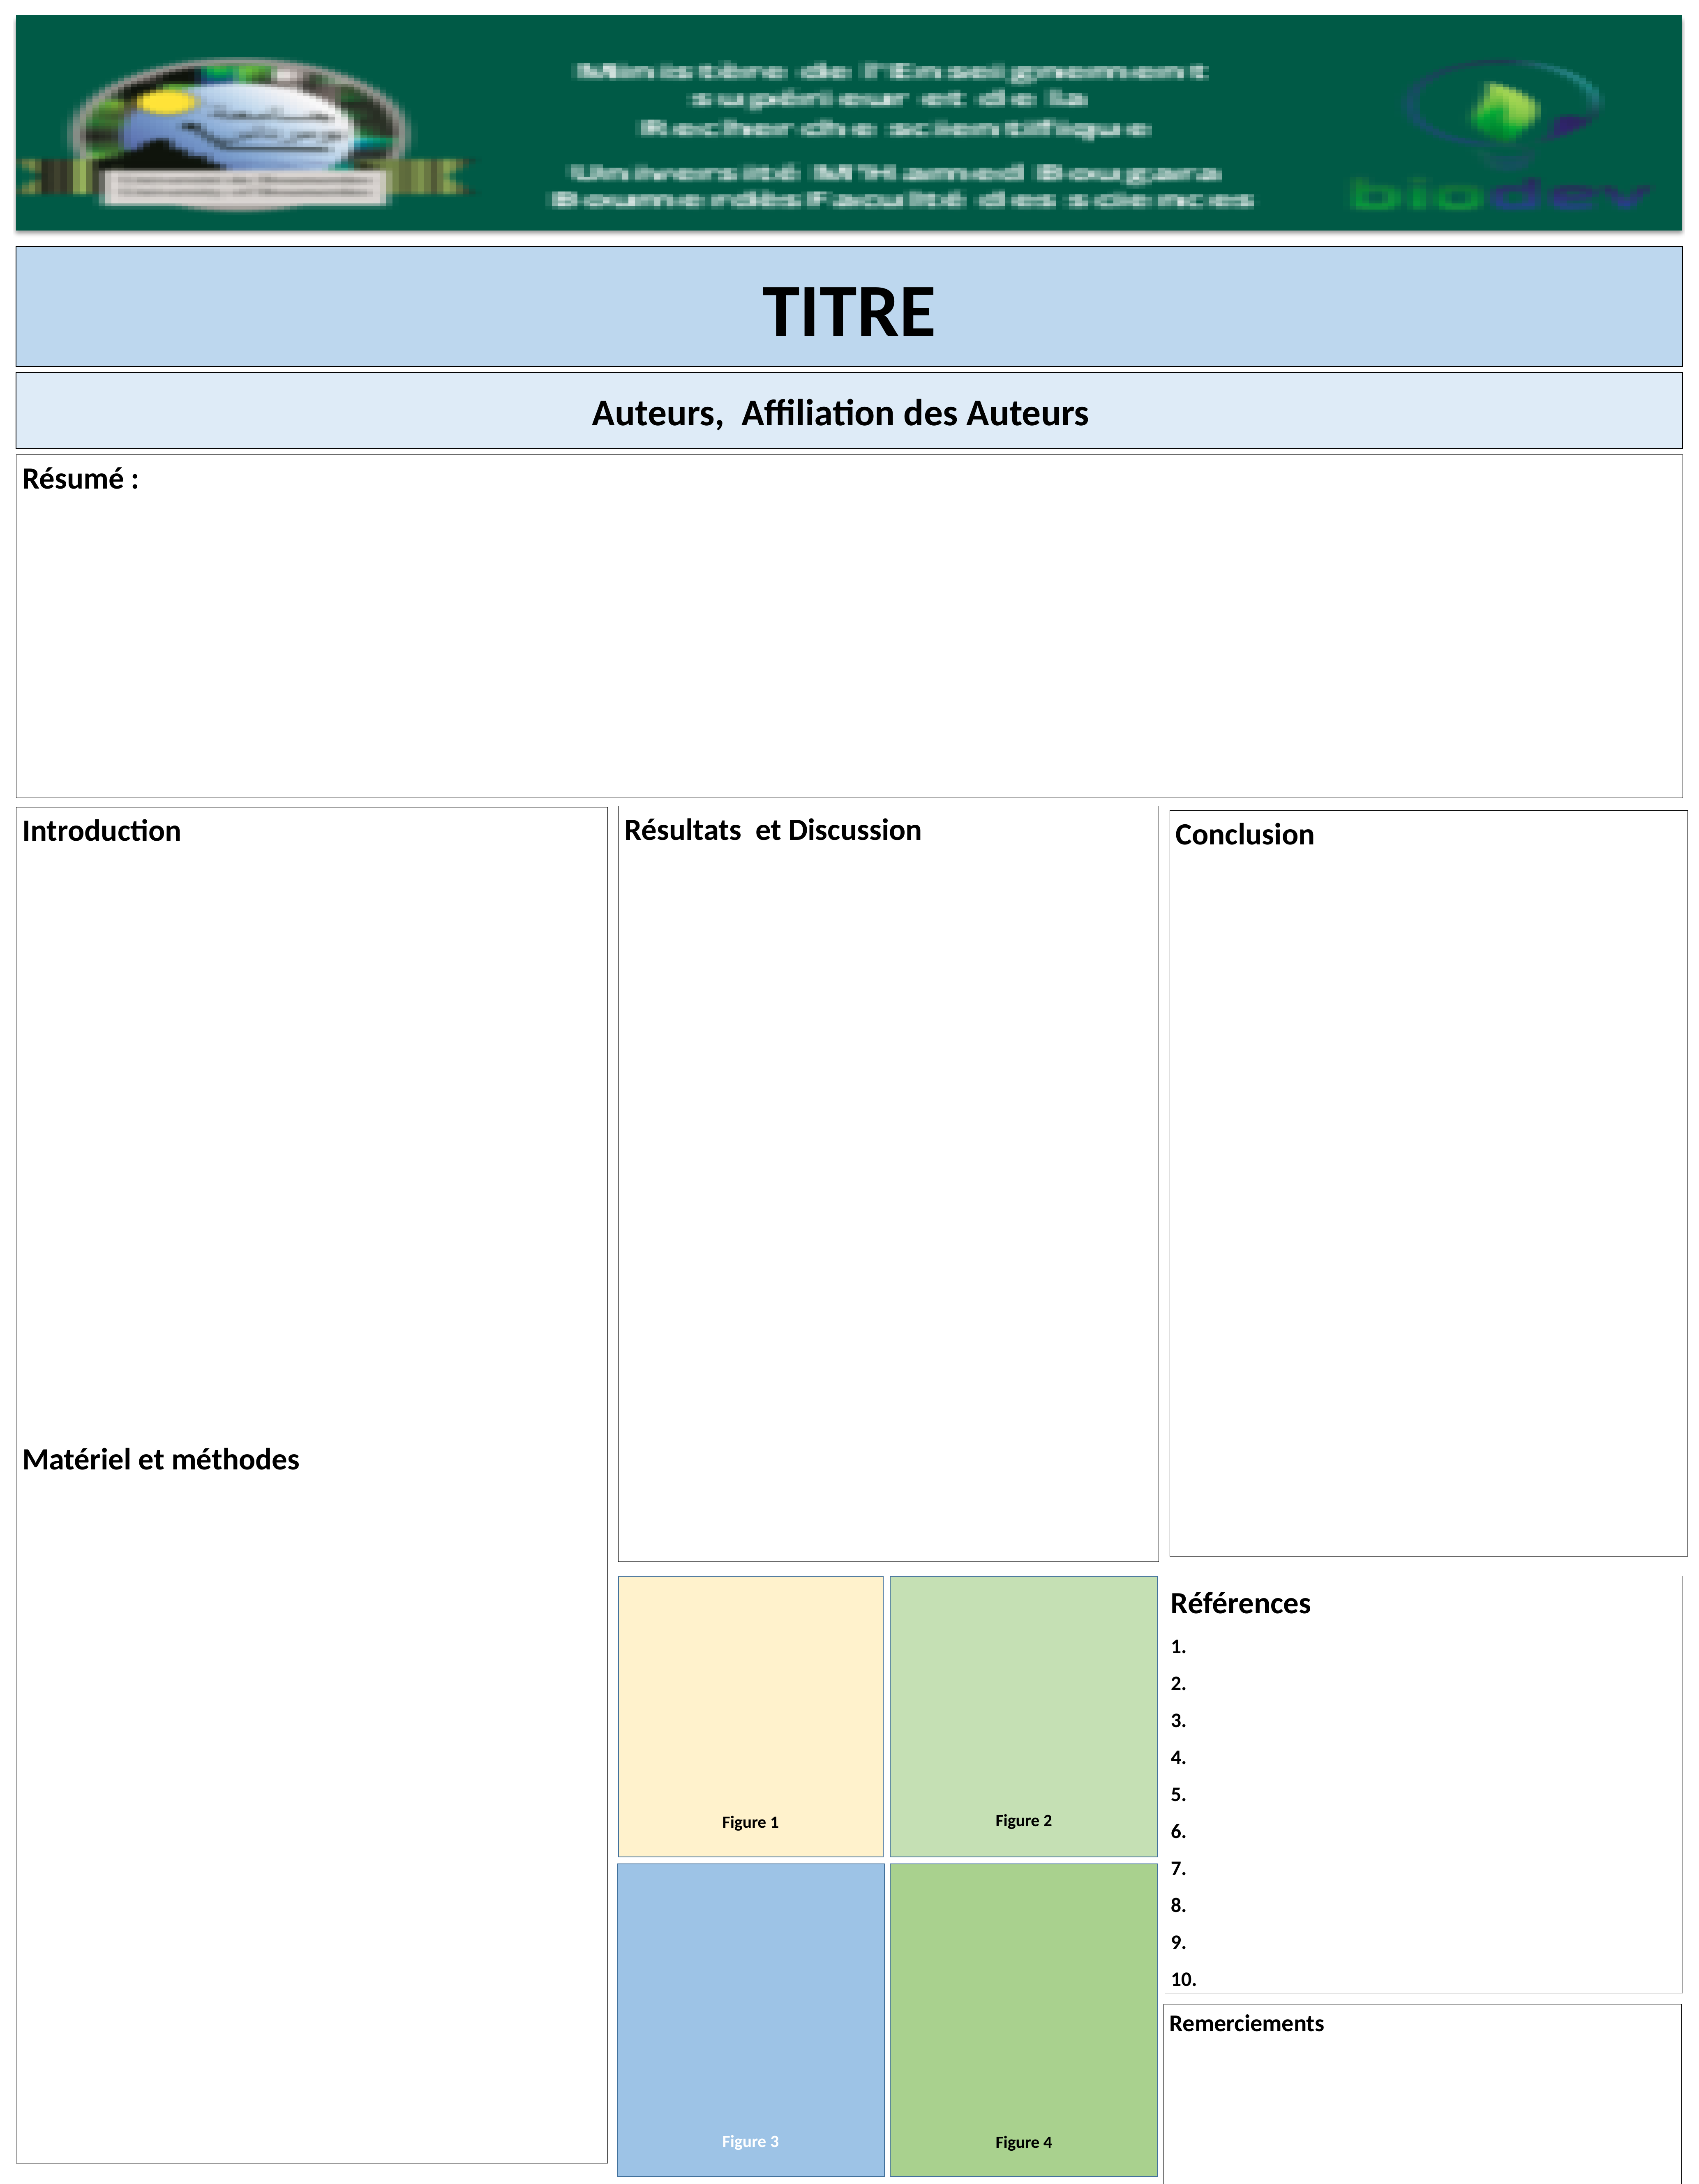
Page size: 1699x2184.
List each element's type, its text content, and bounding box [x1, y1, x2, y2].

text_box Figure 1 [618, 1576, 884, 1857]
text_box Résumé : [16, 454, 1683, 798]
text_box Remerciements [1163, 2004, 1682, 2184]
text_box Figure 4 [890, 1863, 1158, 2177]
text_box Figure 3 [617, 1863, 885, 2177]
text_box Figure 2 [890, 1576, 1158, 1857]
text_box Résultats et Discussion [618, 806, 1159, 1562]
picture [16, 15, 1682, 231]
text_box Auteurs, Affiliation des Auteurs [16, 372, 1683, 449]
text_box TITRE [16, 246, 1683, 367]
text_box Conclusion [1170, 810, 1688, 1557]
text_box Introduction Matériel et méthodes [16, 807, 608, 2163]
text_box Références 1. 2. 3. 4. 5. 6. 7. 8. 9. 10. [1165, 1576, 1683, 1993]
